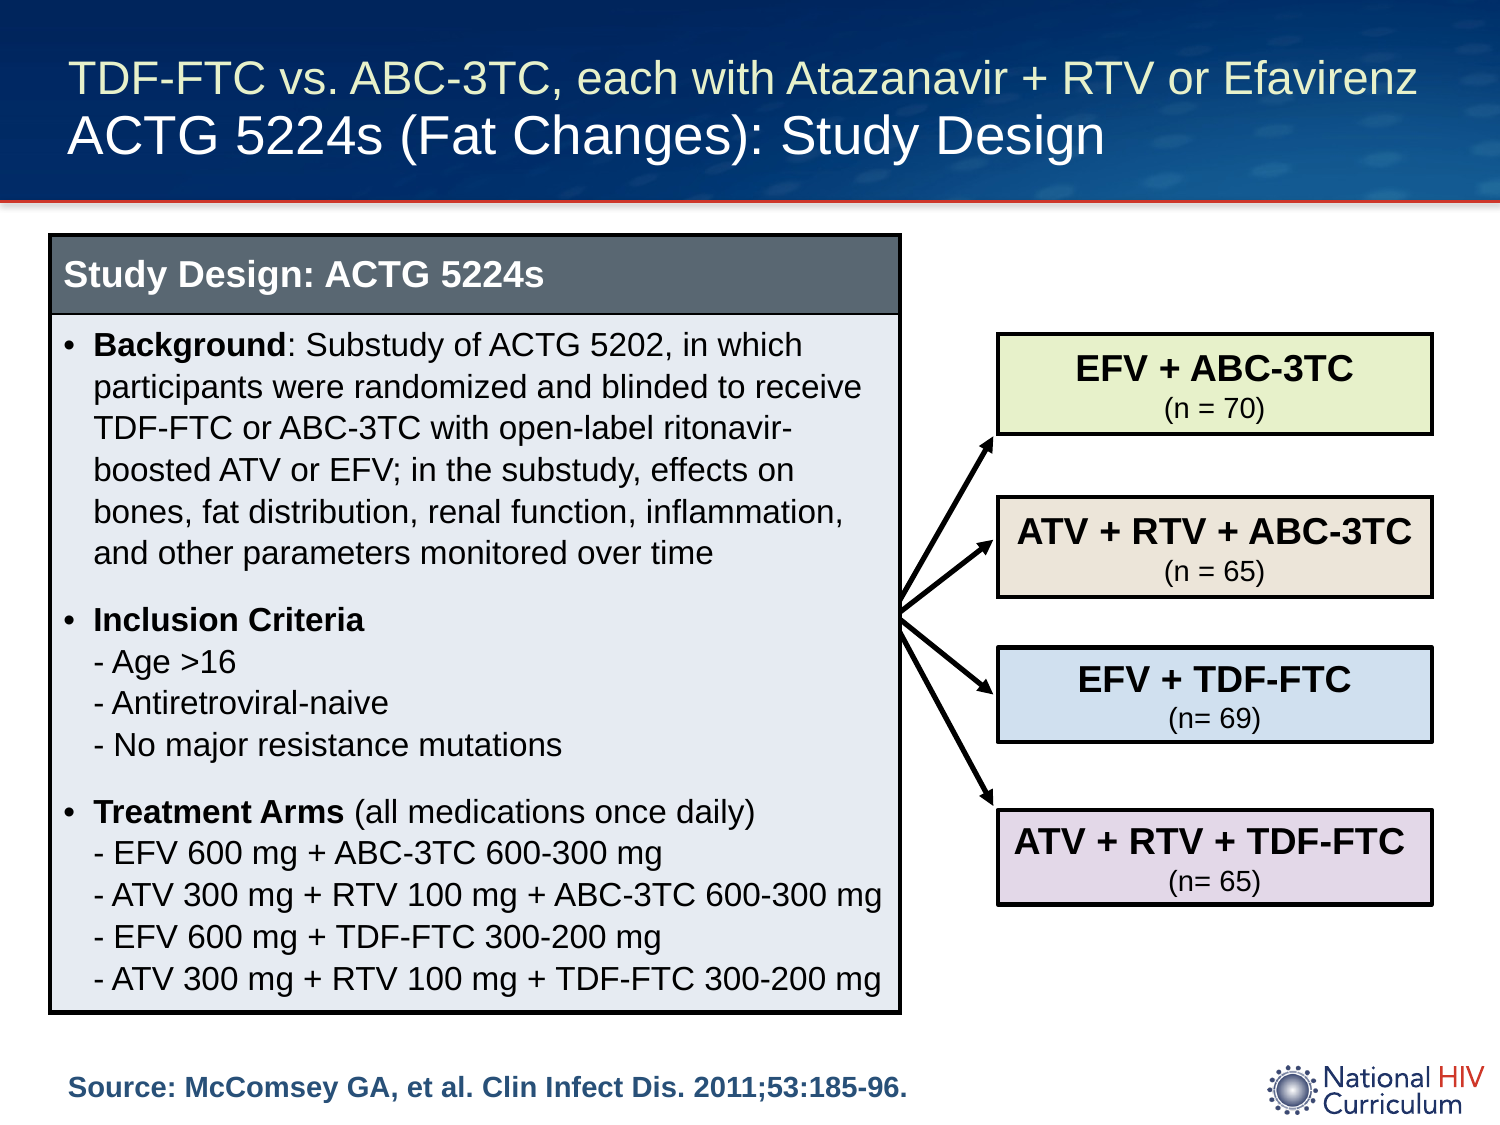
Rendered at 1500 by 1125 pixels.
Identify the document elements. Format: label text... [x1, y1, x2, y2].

text_box [902, 437, 992, 597]
list Source: McComsey GA, et al. Clin Infect Dis. 2011;53:185-96. [53, 1059, 1261, 1113]
text_box [902, 620, 992, 695]
table_header Study Design: ACTG 5224s [52, 237, 898, 313]
table_cell Background: Substudy of ACTG 5202, in which participants were randomized and blinded to receive TDF-FTC or ABC-3TC with open-label ritonavir-boosted ATV or EFV; in the substudy, effects on bones, fat distribution, renal function, inflammation, and other parameters monitored over time Inclusion Criteria - Age >16 - Antiretroviral-naive - No major resistance mutations Treatment Arms (all medications once daily) - EFV 600 mg + ABC-3TC 600-300 mg - ATV 300 mg + RTV 100 mg + ABC-3TC 600-300 mg - EFV 600 mg + TDF-FTC 300-200 mg - ATV 300 mg + RTV 100 mg + TDF-FTC 300-200 mg [52, 315, 898, 1010]
text_box [902, 540, 992, 611]
picture [1267, 1065, 1318, 1115]
title TDF-FTC vs. ABC-3TC, each with Atazanavir + RTV or Efavirenz ACTG 5224s (Fat Changes): Study Design [53, 19, 1447, 199]
text_box [902, 636, 992, 806]
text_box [997, 333, 1433, 906]
picture [0, 0, 1500, 200]
